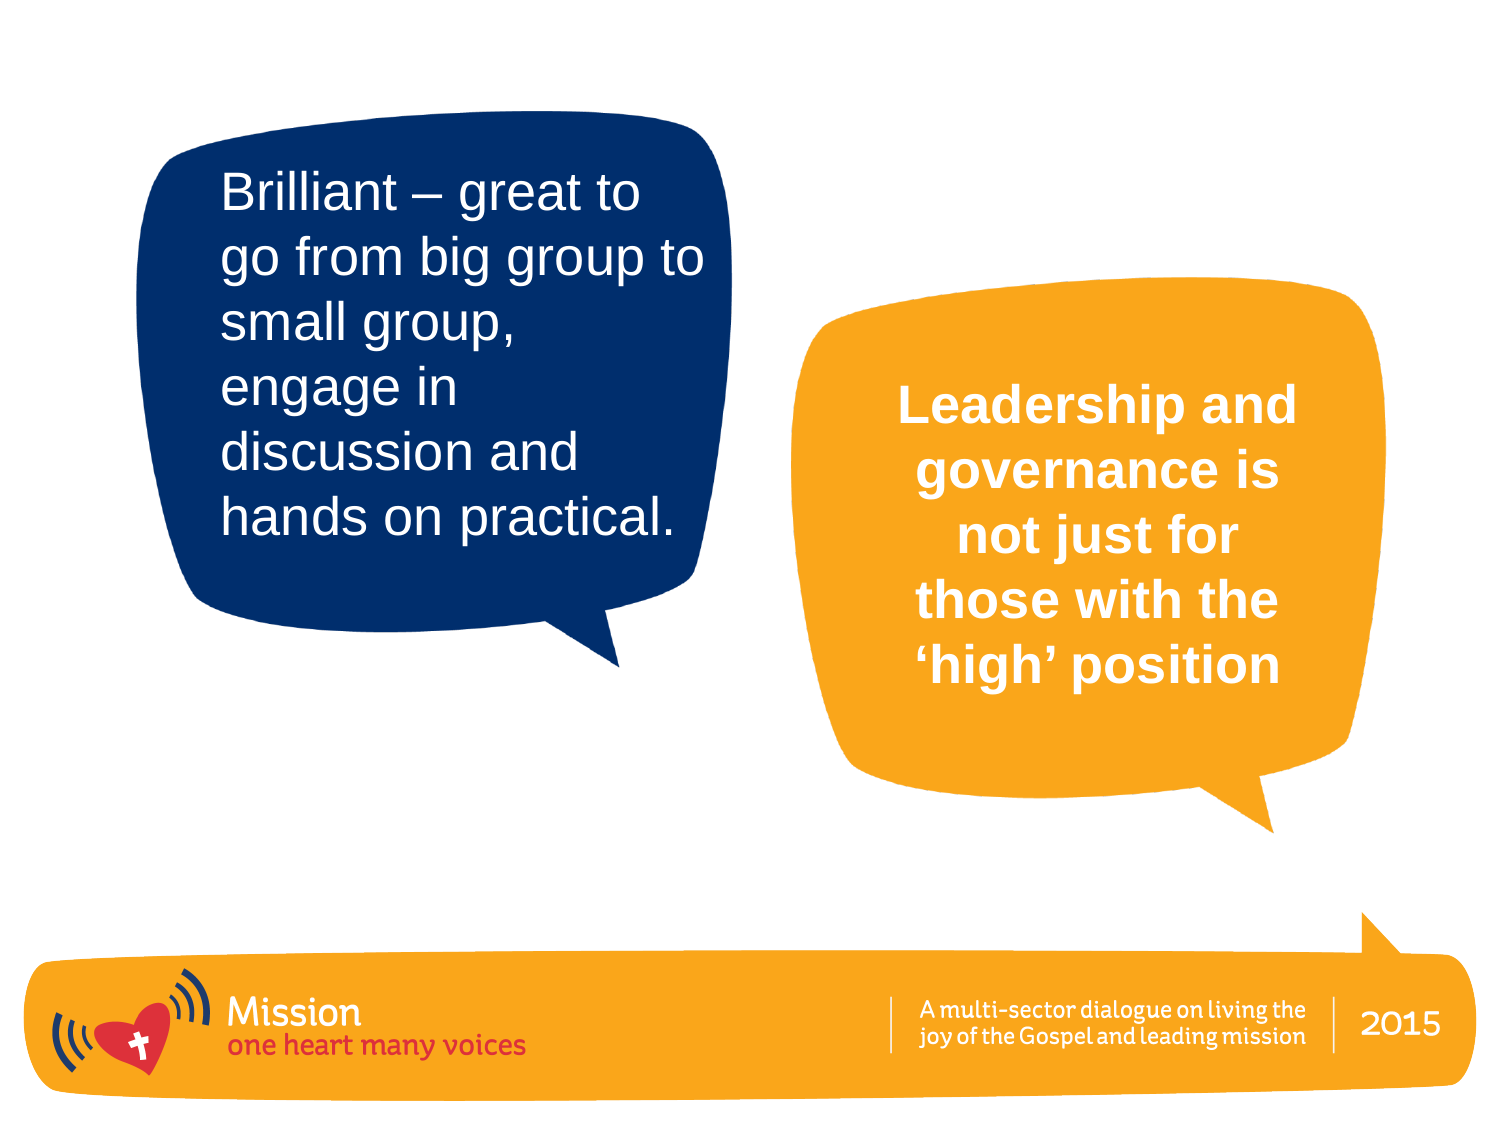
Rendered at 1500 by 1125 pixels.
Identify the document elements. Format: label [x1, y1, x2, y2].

text_box [128, 105, 739, 676]
picture [0, 905, 1500, 1125]
text_box [784, 269, 1400, 843]
